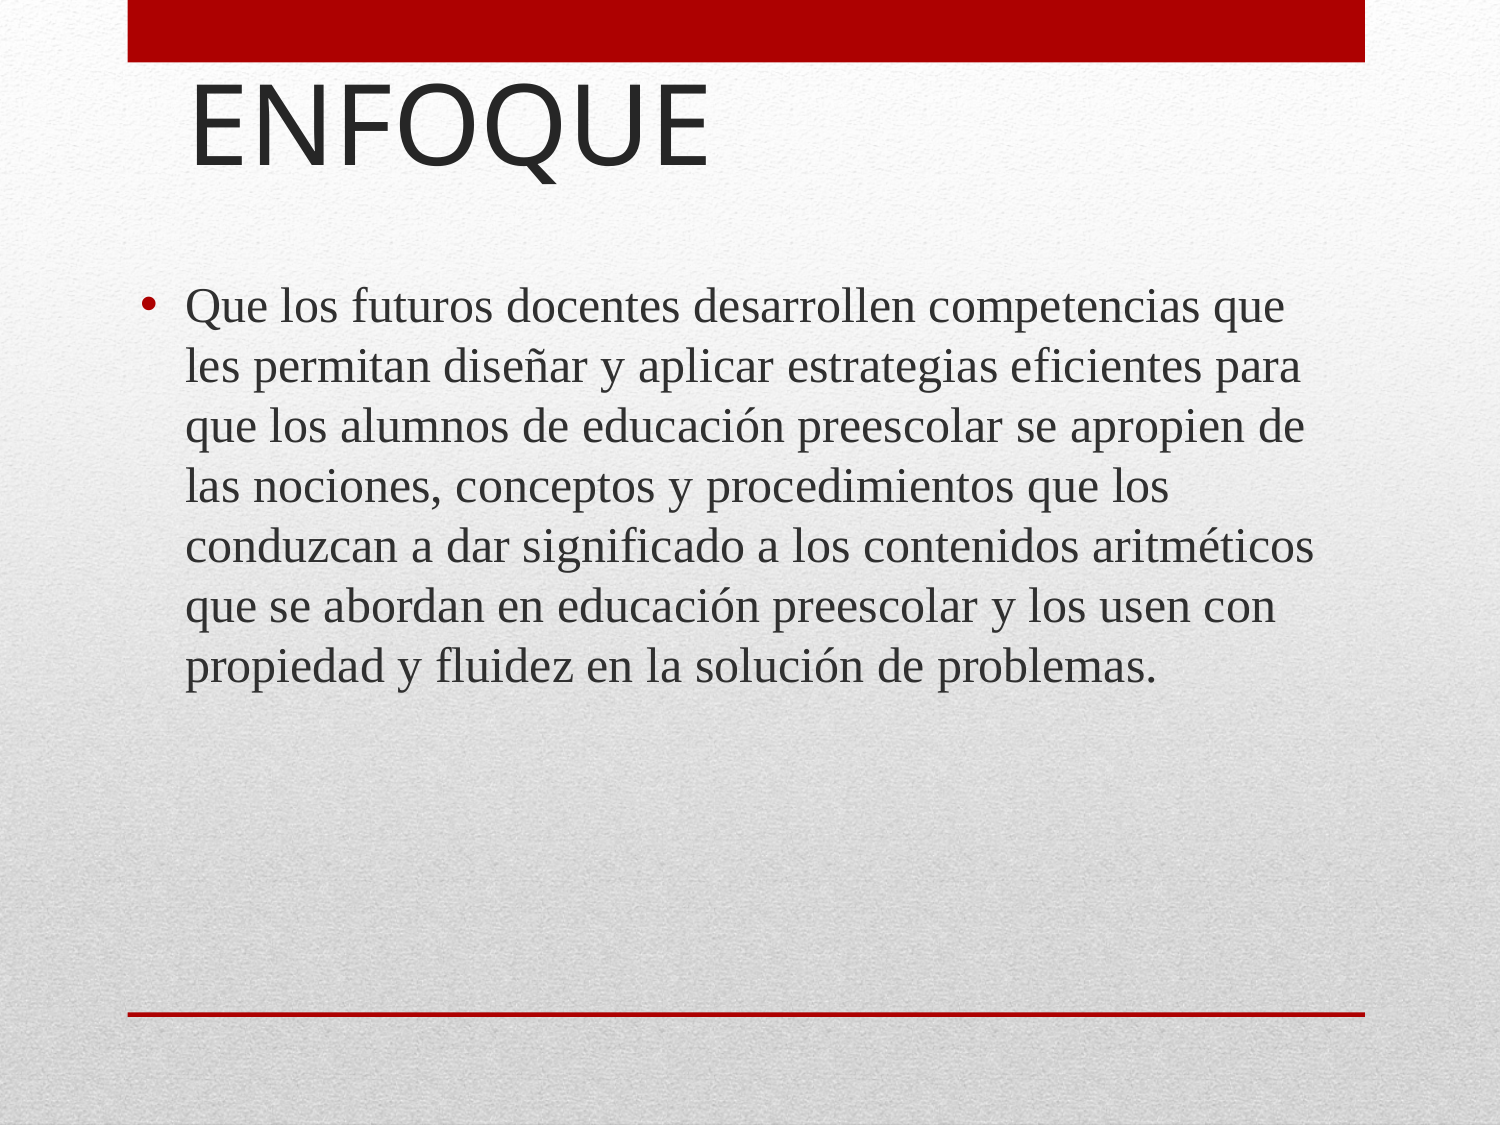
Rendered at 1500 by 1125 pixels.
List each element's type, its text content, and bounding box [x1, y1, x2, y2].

title ENFOQUE [171, 12, 1285, 164]
list Que los futuros docentes desarrollen competencias que les permitan diseñar y aplicar estrategias eficientes para que los alumnos de educación preescolar se apropien de las nociones, conceptos y procedimientos que los conduzcan a dar significado a los contenidos aritméticos que se abordan en educación preescolar y los usen con propiedad y fluidez en la solución de problemas. [125, 164, 1363, 802]
